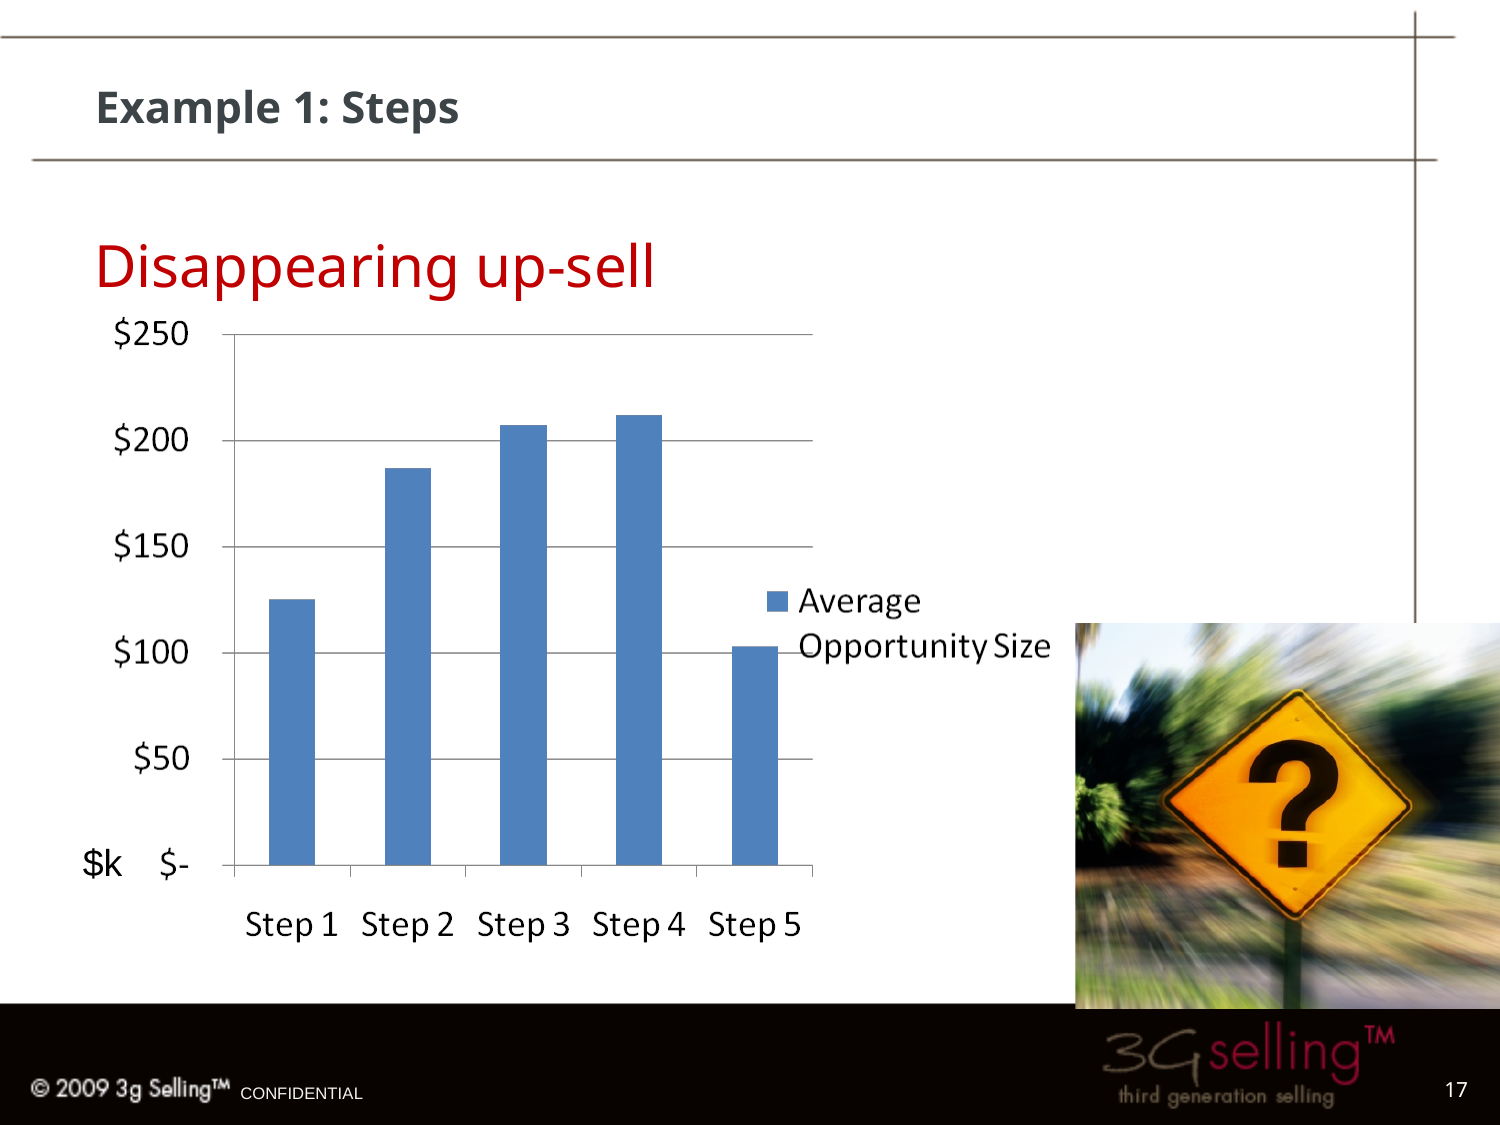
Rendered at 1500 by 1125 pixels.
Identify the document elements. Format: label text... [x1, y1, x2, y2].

text_box 17 [1429, 1068, 1483, 1109]
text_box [0, 291, 1073, 959]
picture [0, 0, 1500, 1125]
text_box Example 1: Steps [80, 72, 1425, 140]
text_box CONFIDENTIAL [225, 1075, 422, 1113]
text_box Disappearing up-sell [79, 186, 1358, 549]
